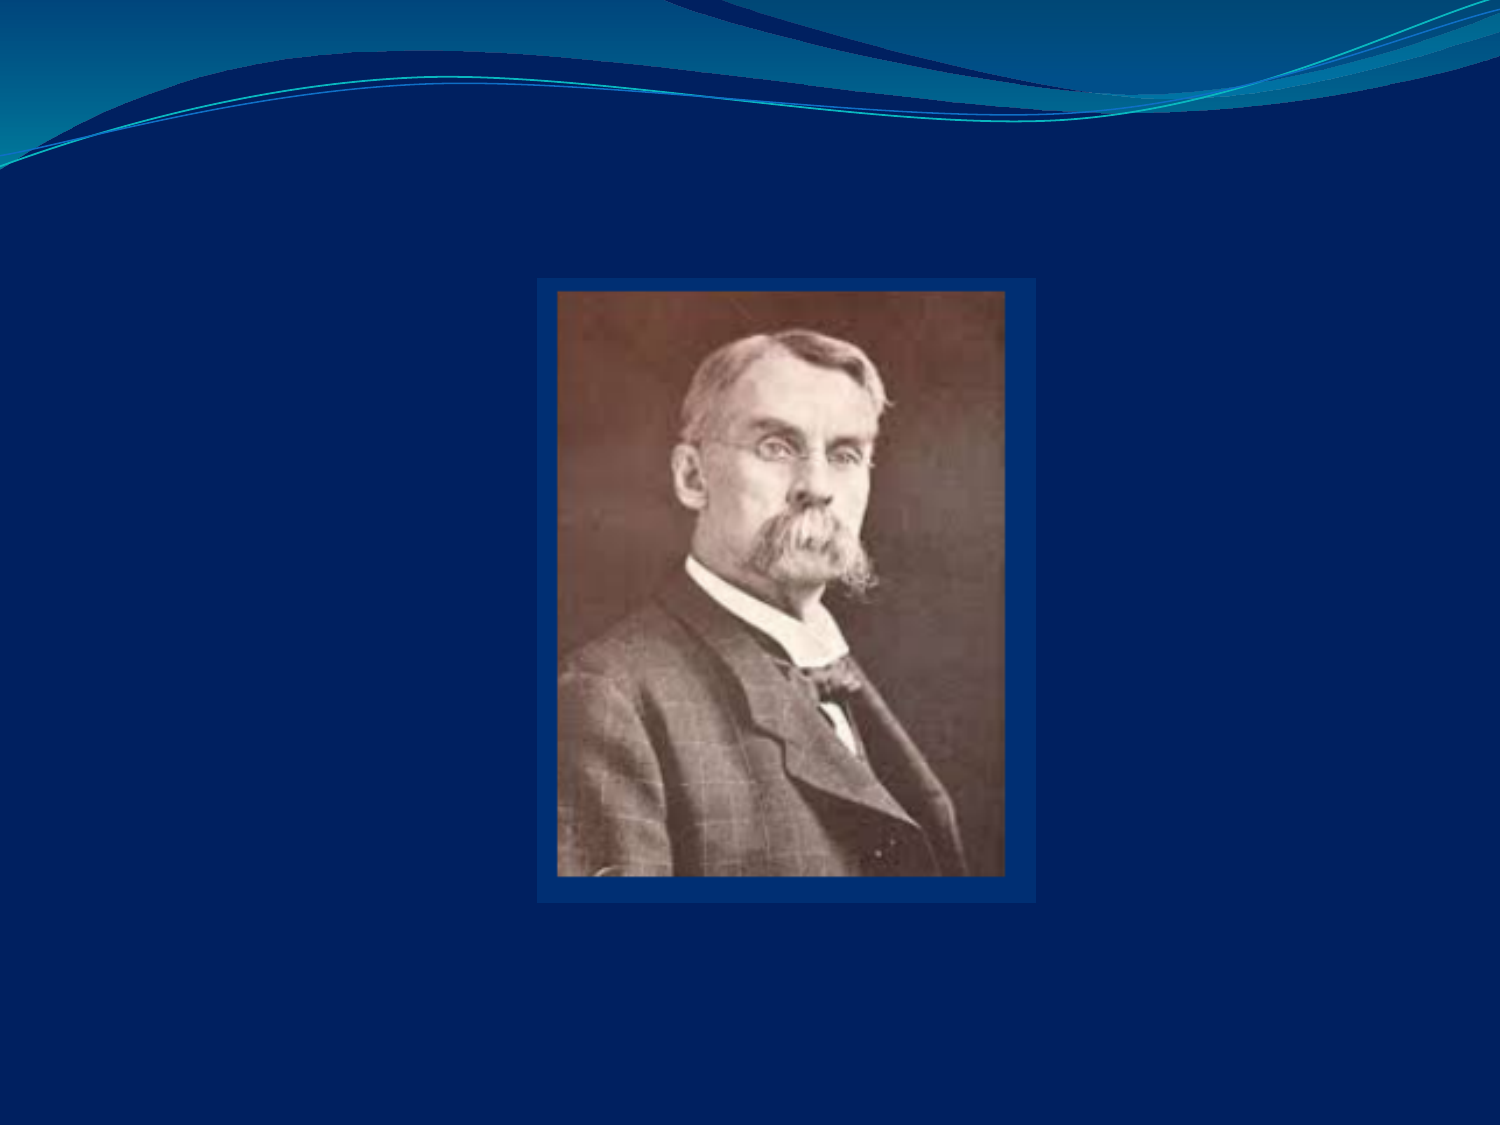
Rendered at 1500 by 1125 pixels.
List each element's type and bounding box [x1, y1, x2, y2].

picture [537, 278, 1036, 903]
